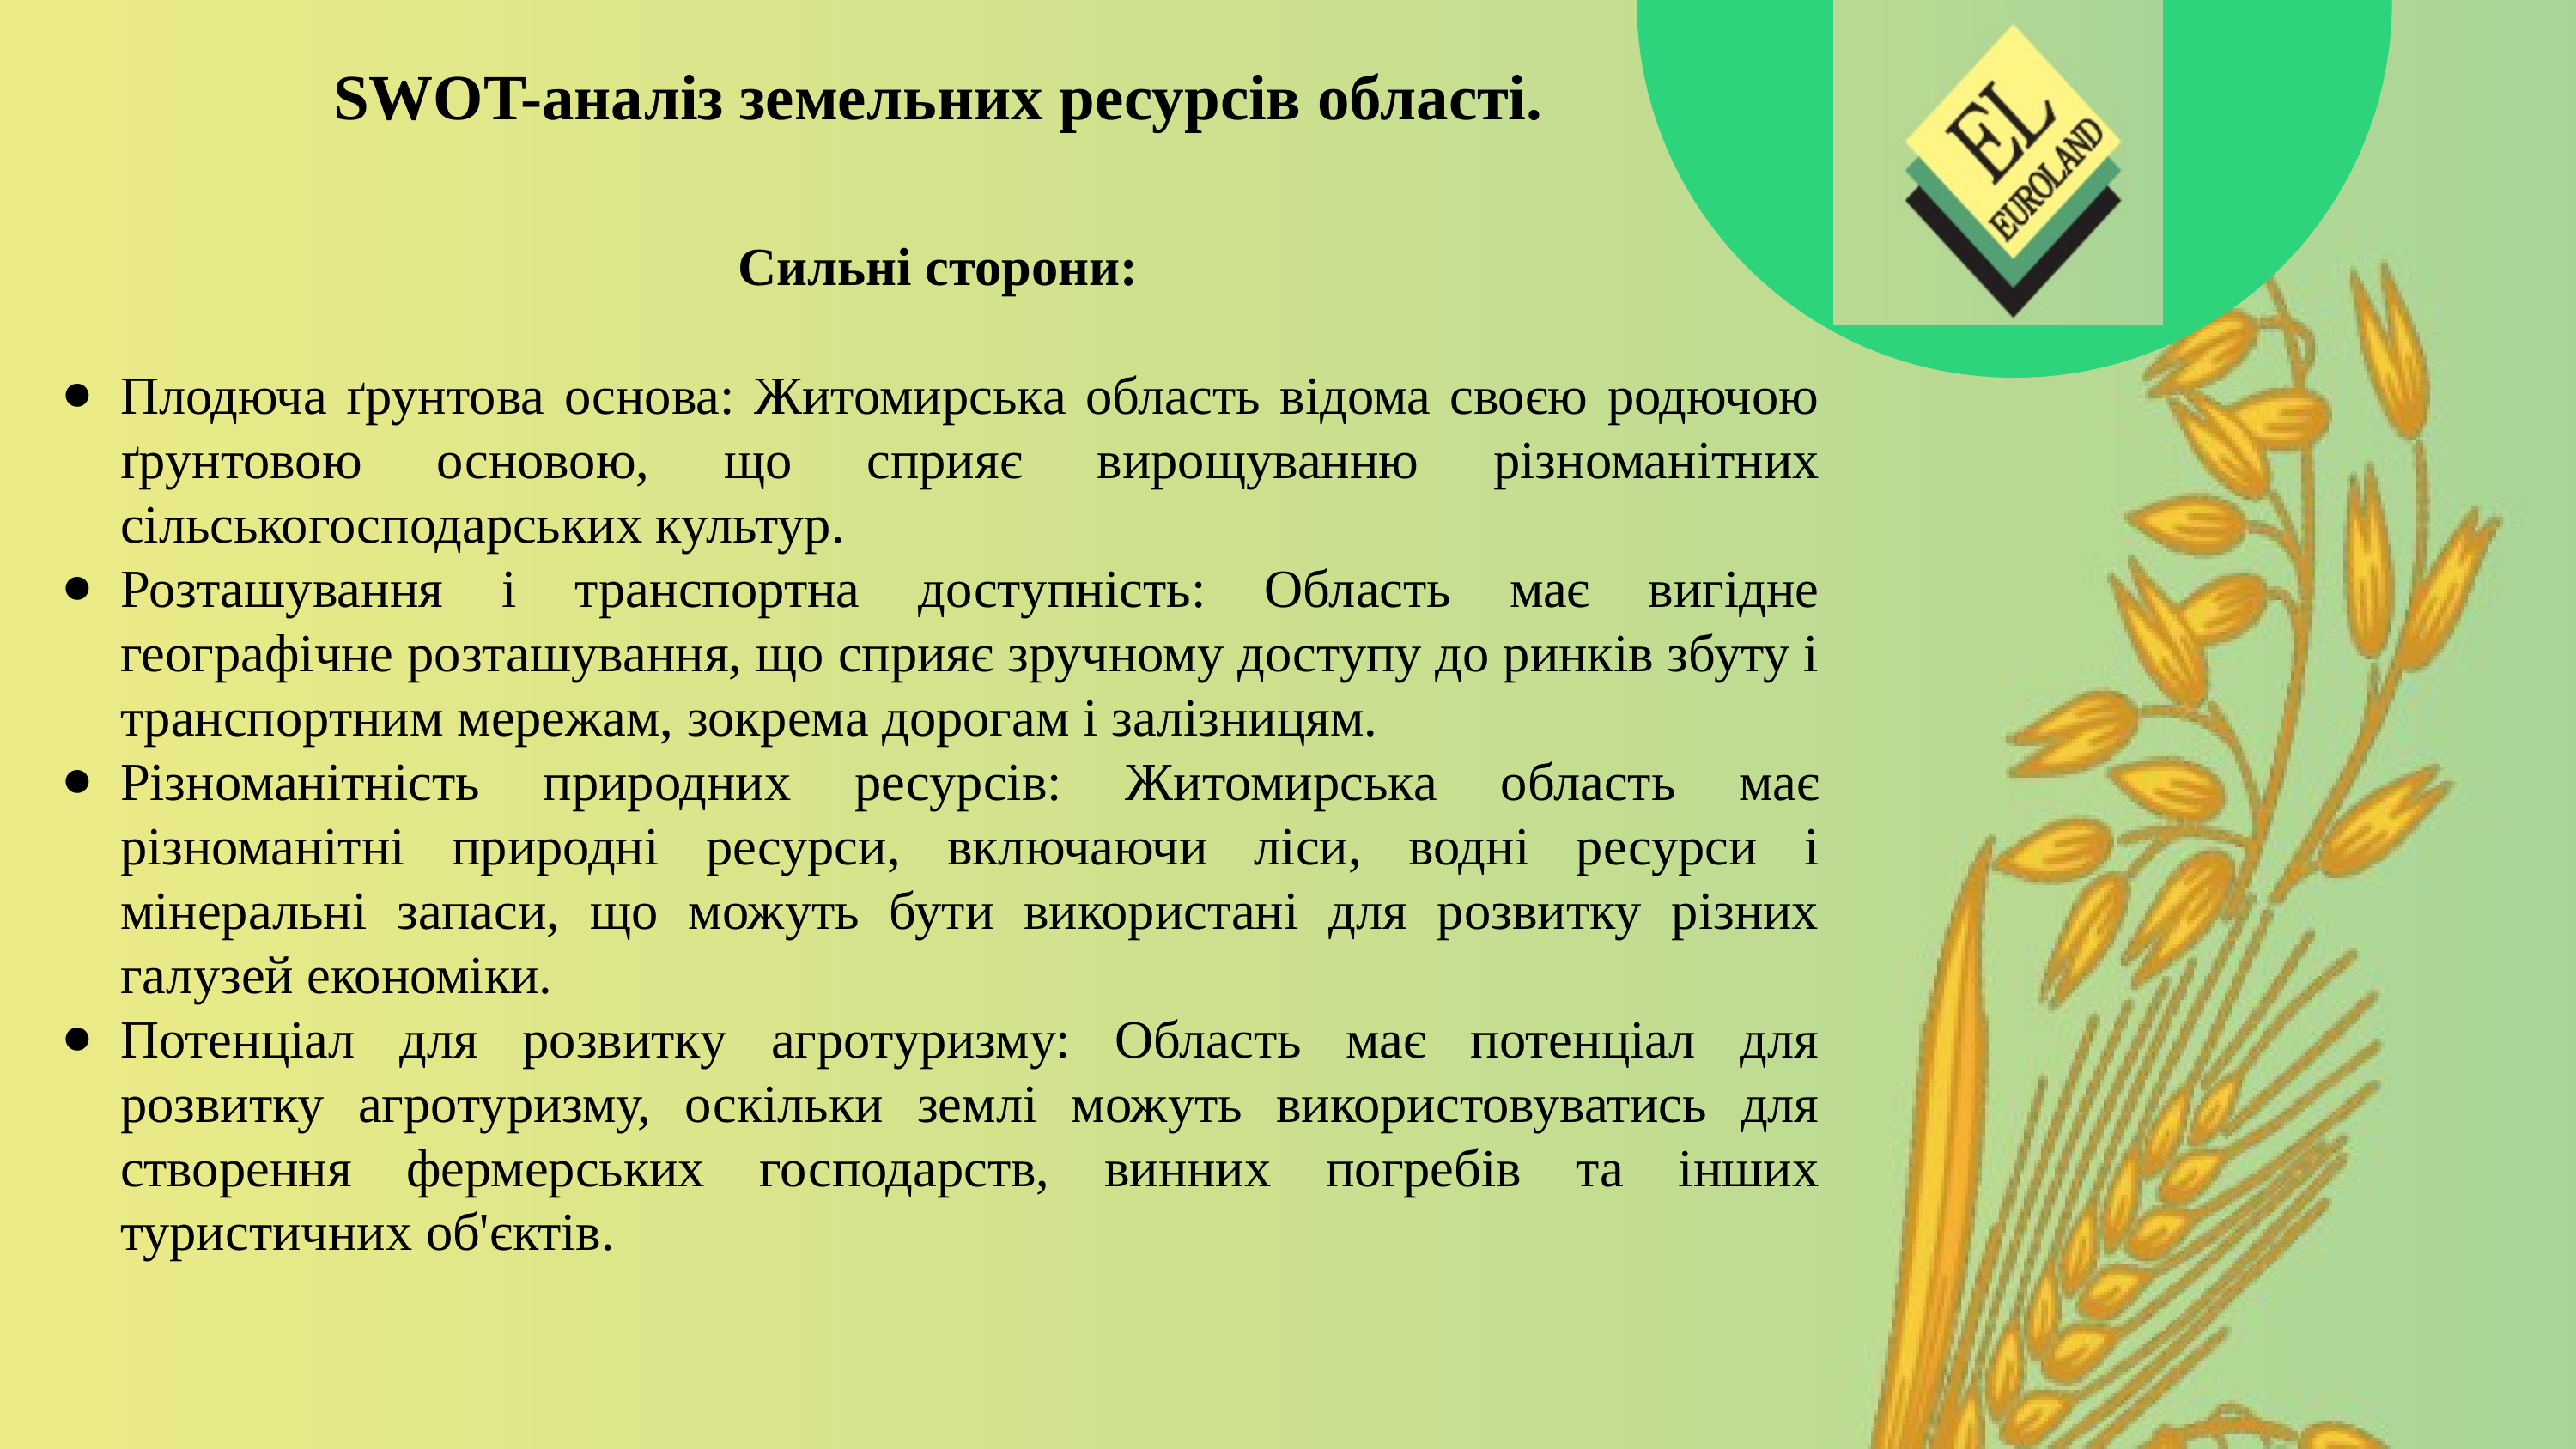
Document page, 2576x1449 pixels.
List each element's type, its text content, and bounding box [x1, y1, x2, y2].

picture [0, 0, 2576, 1449]
title SWOT-аналіз земельних ресурсів області. [158, 55, 1719, 219]
text_box Сильні сторони: Плодюча ґрунтова основа: Житомирська область відома своєю родючою ґрунтовою основою, що сприяє вирощуванню різноманітних сільськогосподарських культур. Розташування і транспортна доступність: Область має вигідне географічне розташування, що сприяє зручному доступу до ринків збуту і транспортним мережам, зокрема дорогам і залізницям. Різноманітність природних ресурсів: Житомирська область має різноманітні природні ресурси, включаючи ліси, водні ресурси і мінеральні запаси, що можуть бути використані для розвитку різних галузей економіки. Потенціал для розвитку агротуризму: Область має потенціал для розвитку агротуризму, оскільки землі можуть використовуватись для створення фермерських господарств, винних погребів та інших туристичних об'єктів. [42, 219, 1834, 1339]
picture [1833, 0, 2163, 325]
